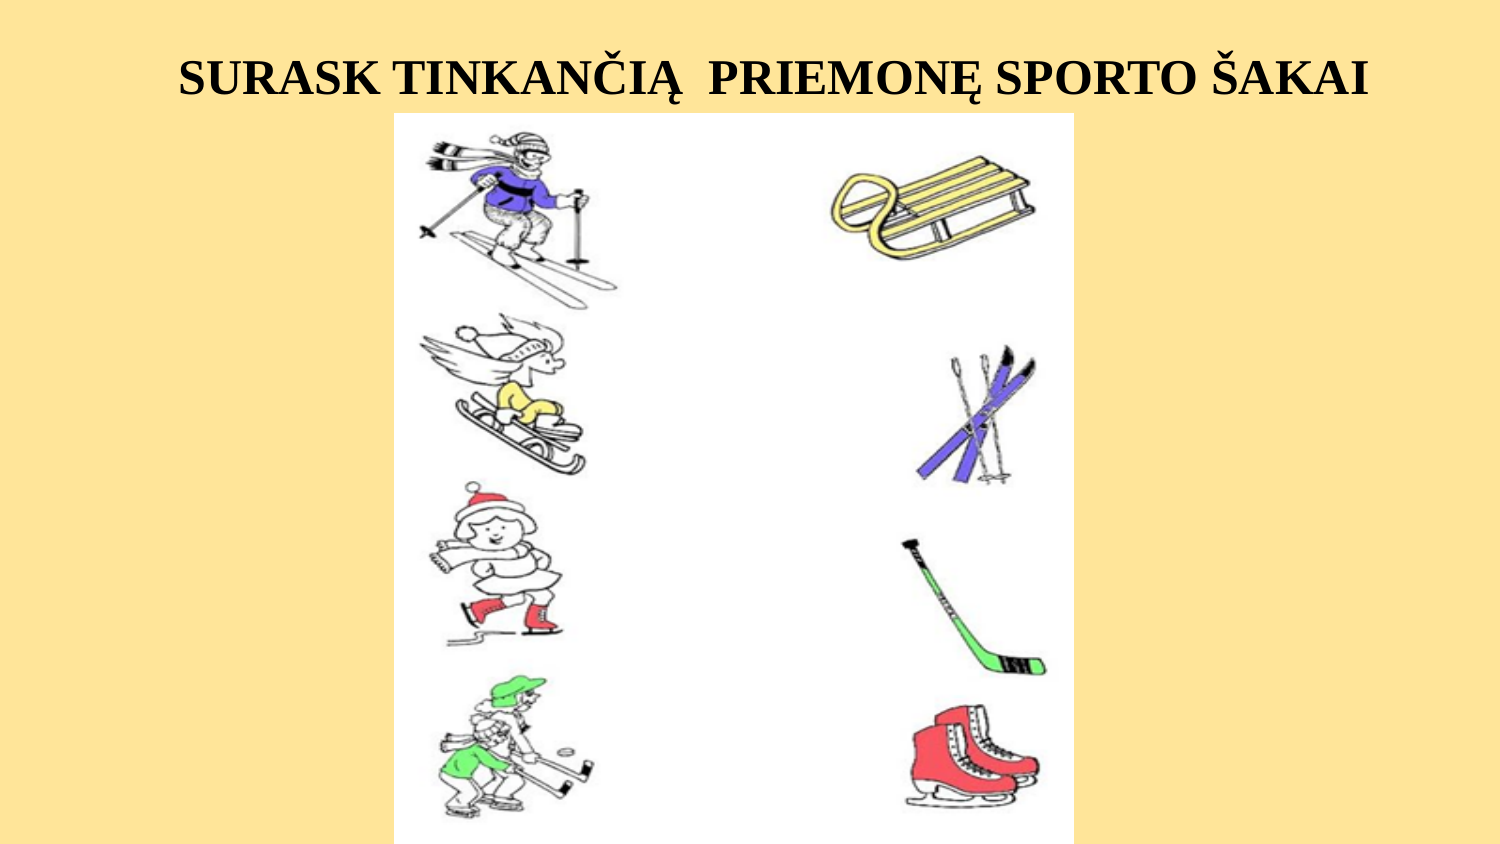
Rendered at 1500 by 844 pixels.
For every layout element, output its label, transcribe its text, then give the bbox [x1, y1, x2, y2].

title SURASK TINKANČIĄ PRIEMONĘ SPORTO ŠAKAI [51, 0, 1449, 334]
picture [393, 113, 1074, 844]
